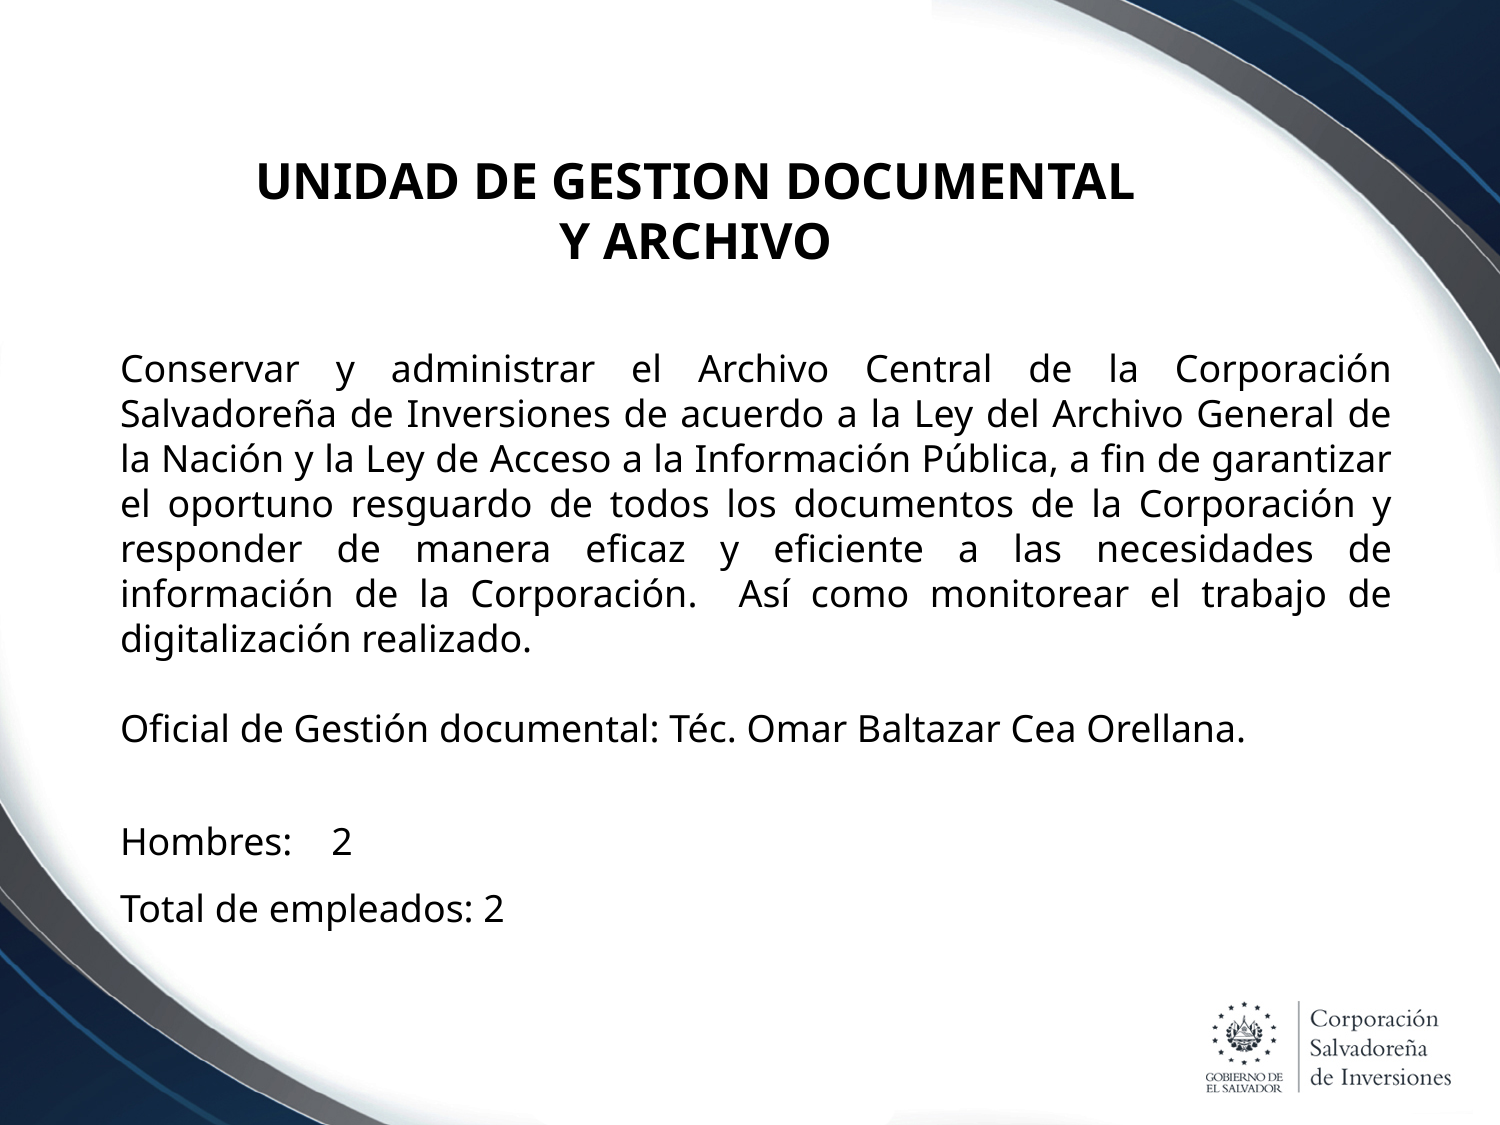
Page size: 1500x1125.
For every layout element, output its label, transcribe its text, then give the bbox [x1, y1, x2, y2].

picture [0, 0, 1500, 1125]
text_box UNIDAD DE GESTION DOCUMENTAL Y ARCHIVO [240, 142, 1164, 277]
text_box Conservar y administrar el Archivo Central de la Corporación Salvadoreña de Inversiones de acuerdo a la Ley del Archivo General de la Nación y la Ley de Acceso a la Información Pública, a fin de garantizar el oportuno resguardo de todos los documentos de la Corporación y responder de manera eficaz y eficiente a las necesidades de información de la Corporación. Así como monitorear el trabajo de digitalización realizado. Oficial de Gestión documental: Téc. Omar Baltazar Cea Orellana. Hombres: 2 Total de empleados: 2 [105, 337, 1408, 983]
